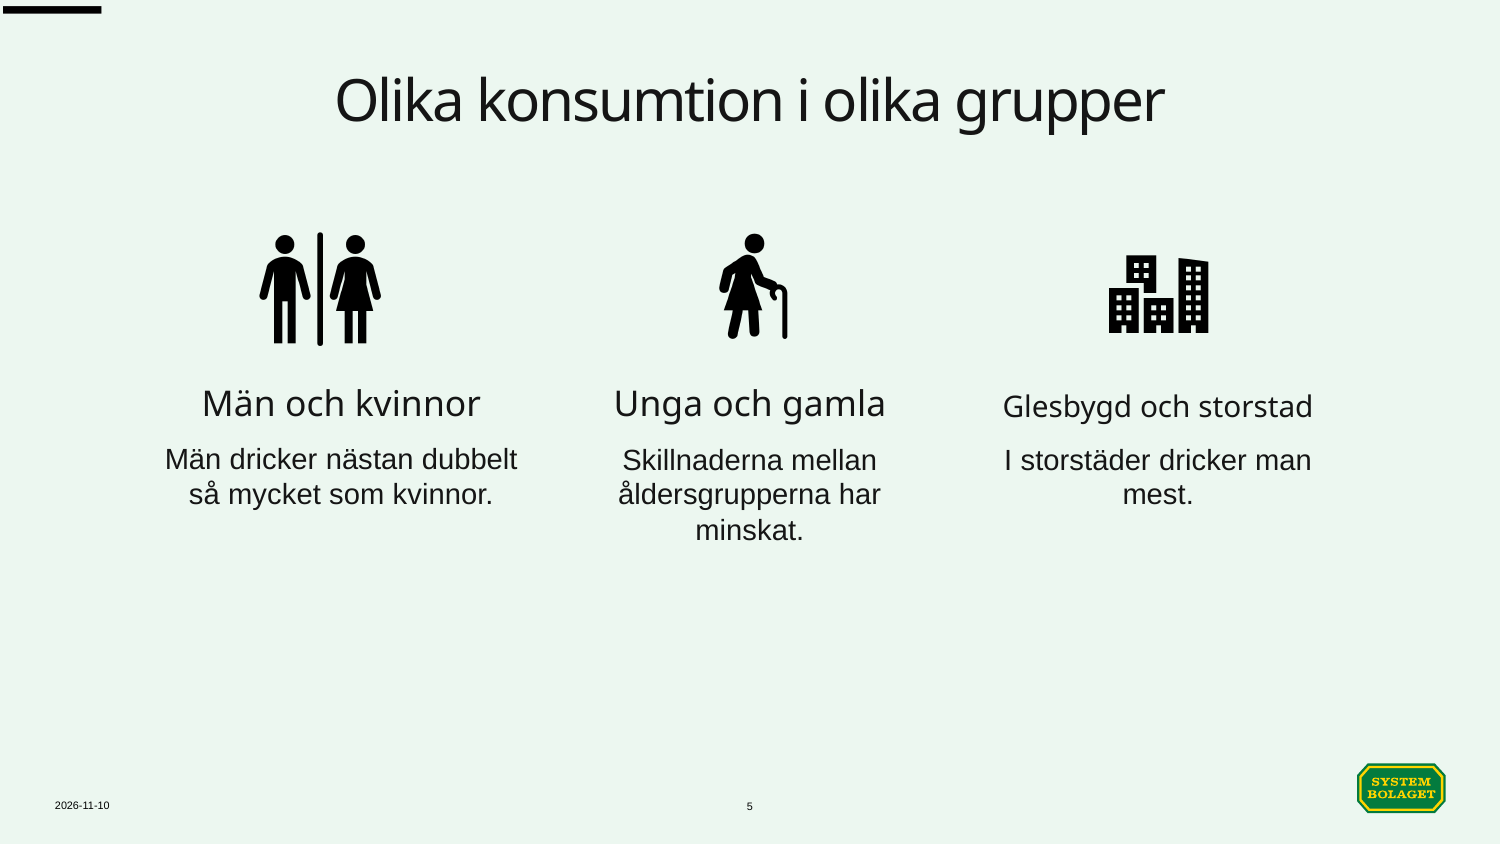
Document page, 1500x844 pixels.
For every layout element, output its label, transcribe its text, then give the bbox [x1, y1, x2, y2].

list Skillnaderna mellan åldersgrupperna har minskat. [572, 440, 928, 723]
list I storstäder dricker man mest. [981, 440, 1336, 723]
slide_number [55, 798, 144, 812]
slide_number 5 [716, 798, 784, 813]
list Män och kvinnor [164, 361, 519, 424]
list Män dricker nästan dubbelt så mycket som kvinnor. [164, 440, 519, 723]
list Glesbygd och storstad [981, 361, 1336, 424]
list Unga och gamla [572, 361, 928, 424]
picture [693, 226, 812, 345]
picture [255, 224, 385, 354]
picture [1099, 234, 1218, 354]
title Olika konsumtion i olika grupper [54, 63, 1446, 170]
